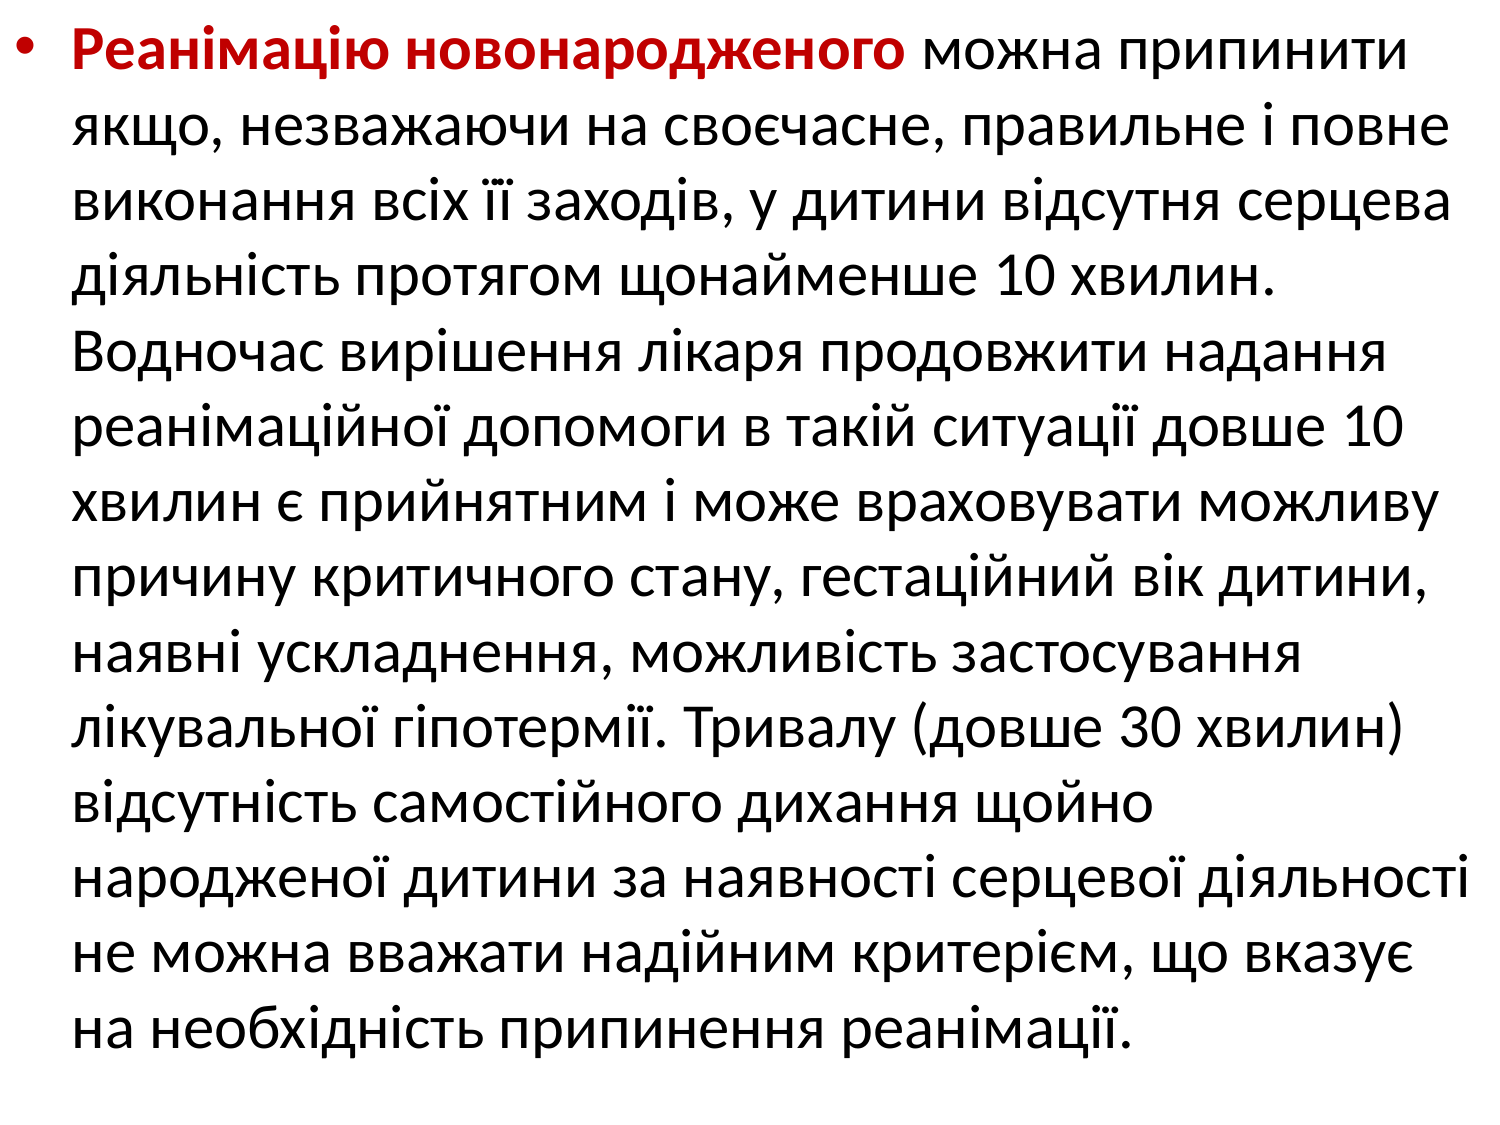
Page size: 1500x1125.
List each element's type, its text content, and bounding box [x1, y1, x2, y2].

text_box Реанімацію новонародженого можна припинити якщо, незважаючи на своєчасне, правильне і повне виконання всіх її заходів, у дитини відсутня серцева діяльність протягом щонайменше 10 хвилин. Водночас вирішення лікаря продовжити надання реанімаційної допомоги в такій ситуації довше 10 хвилин є прийнятним і може враховувати можливу причину критичного стану, гестаційний вік дитини, наявні ускладнення, можливість застосування лікувальної гіпотермії. Тривалу (довше 30 хвилин) відсутність самостійного дихання щойно народженої дитини за наявності серцевої діяльності не можна вважати надійним критерієм, що вказує на необхідність припинення реанімації. [0, 0, 1500, 1090]
